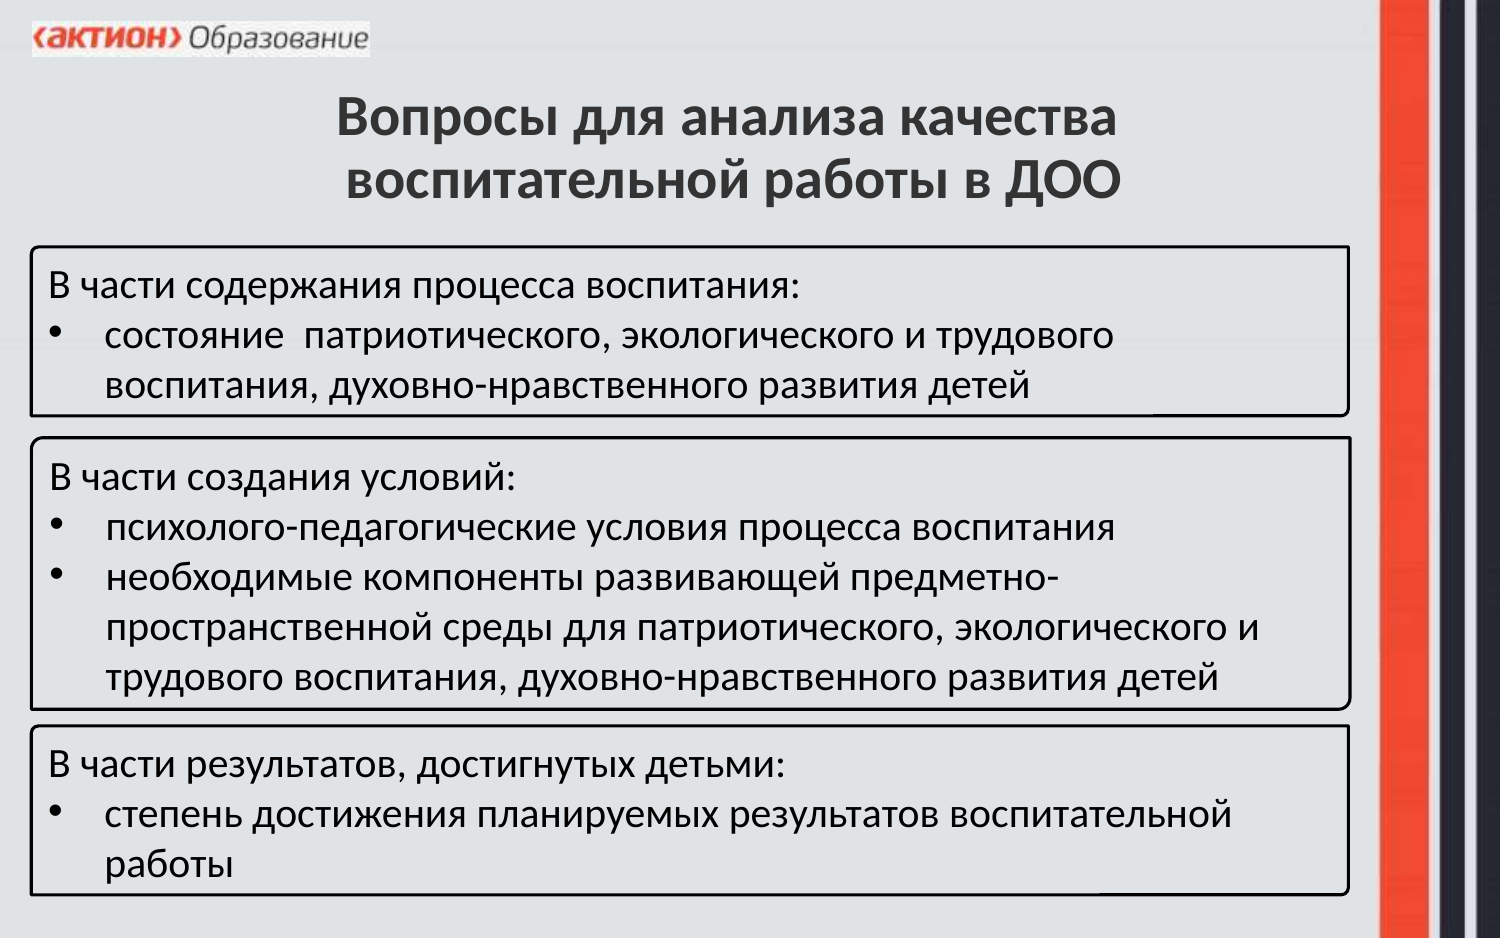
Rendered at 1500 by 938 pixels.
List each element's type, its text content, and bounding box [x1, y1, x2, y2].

text_box В части содержания процесса воспитания: состояние патриотического, экологического и трудового воспитания, духовно-нравственного развития детей [29, 244, 1351, 418]
slide_number 23 [1074, 868, 1425, 919]
text_box В части создания условий: психолого-педагогические условия процесса воспитания необходимые компоненты развивающей предметно-пространственной среды для патриотического, экологического и трудового воспитания, духовно-нравственного развития детей [29, 435, 1353, 712]
title Вопросы для анализа качества воспитательной работы в ДОО [115, 49, 1353, 247]
text_box В части результатов, достигнутых детьми: степень достижения планируемых результатов воспитательной работы [29, 723, 1351, 897]
picture [0, 0, 1500, 938]
